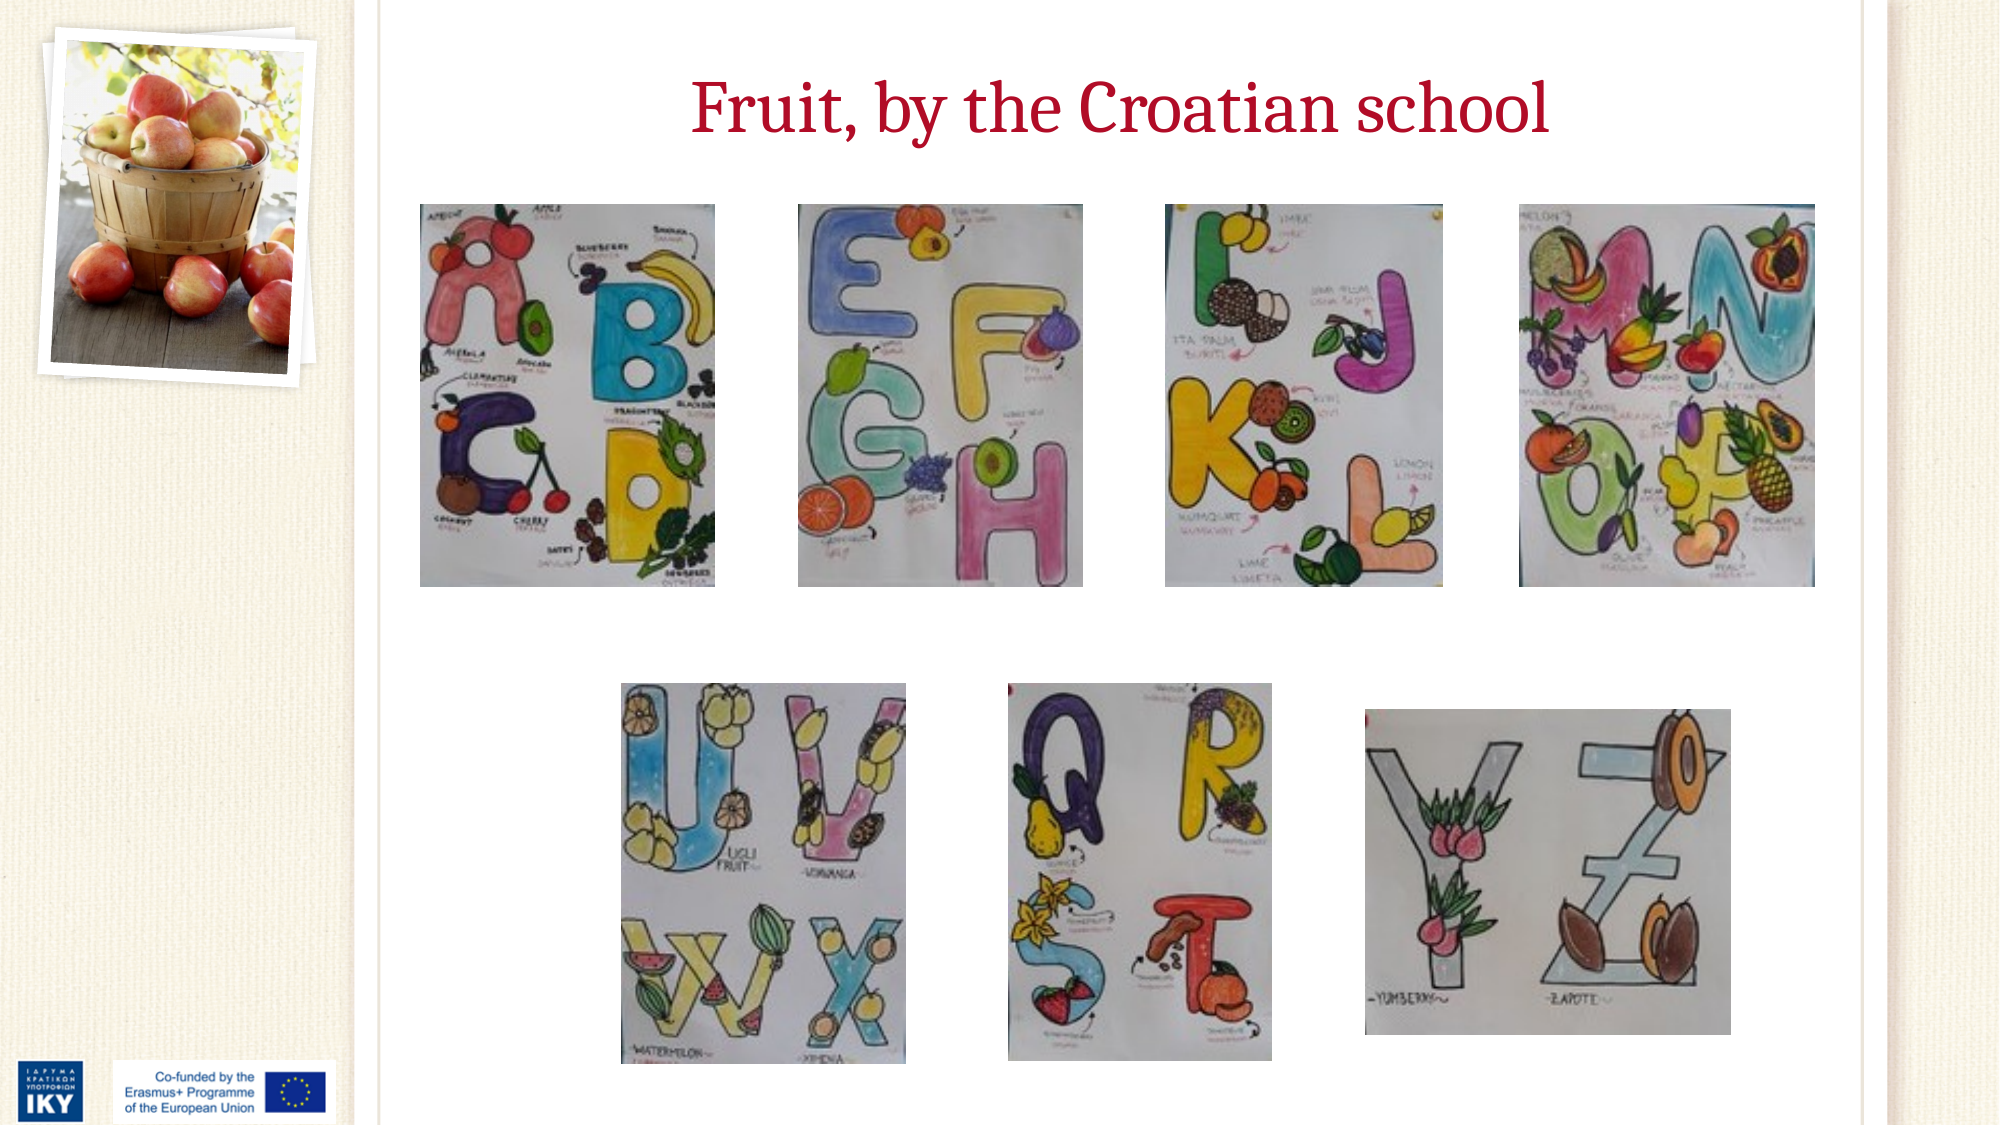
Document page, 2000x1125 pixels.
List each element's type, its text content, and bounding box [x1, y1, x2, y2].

title Fruit, by the Croatian school [491, 53, 1751, 156]
picture [1519, 204, 1815, 587]
picture [1888, 0, 2000, 1125]
picture [1008, 683, 1272, 1061]
picture [1165, 204, 1443, 587]
picture [420, 204, 715, 587]
picture [798, 204, 1083, 587]
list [621, 683, 905, 1064]
picture [1365, 709, 1731, 1035]
picture [0, 0, 354, 1125]
